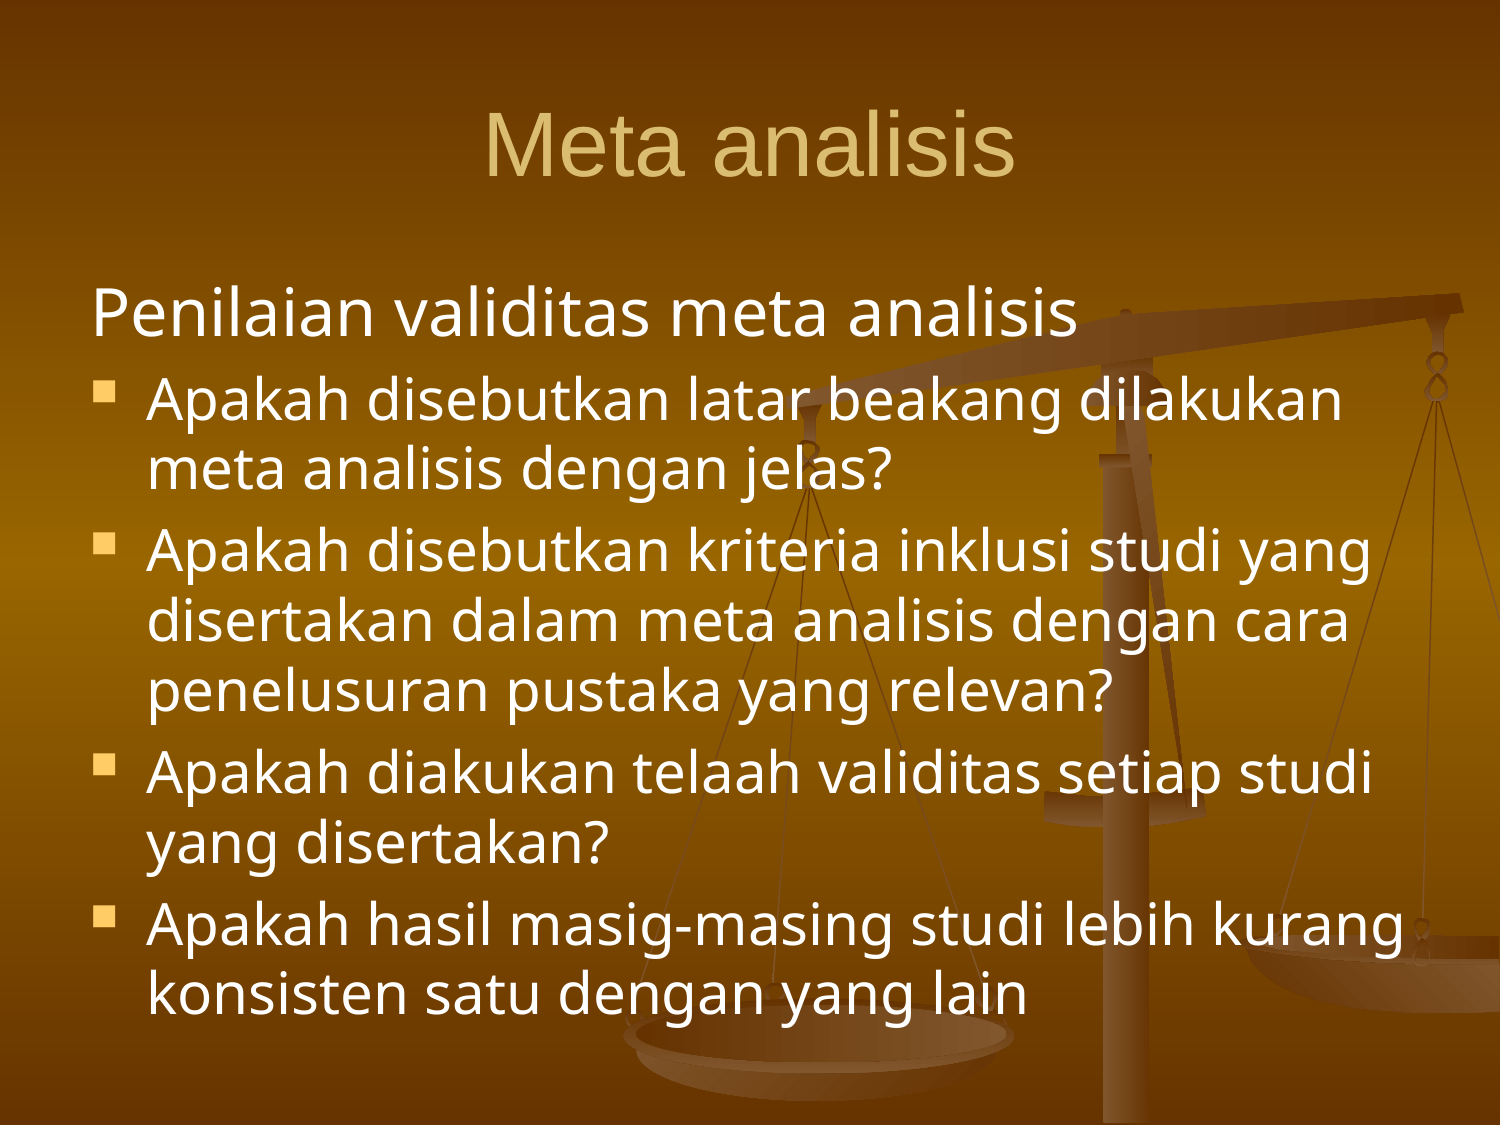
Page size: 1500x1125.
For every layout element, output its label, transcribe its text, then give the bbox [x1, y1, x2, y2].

title Meta analisis [74, 45, 1426, 234]
list Penilaian validitas meta analisis Apakah disebutkan latar beakang dilakukan meta analisis dengan jelas? Apakah disebutkan kriteria inklusi studi yang disertakan dalam meta analisis dengan cara penelusuran pustaka yang relevan? Apakah diakukan telaah validitas setiap studi yang disertakan? Apakah hasil masig-masing studi lebih kurang konsisten satu dengan yang lain [74, 262, 1426, 1006]
